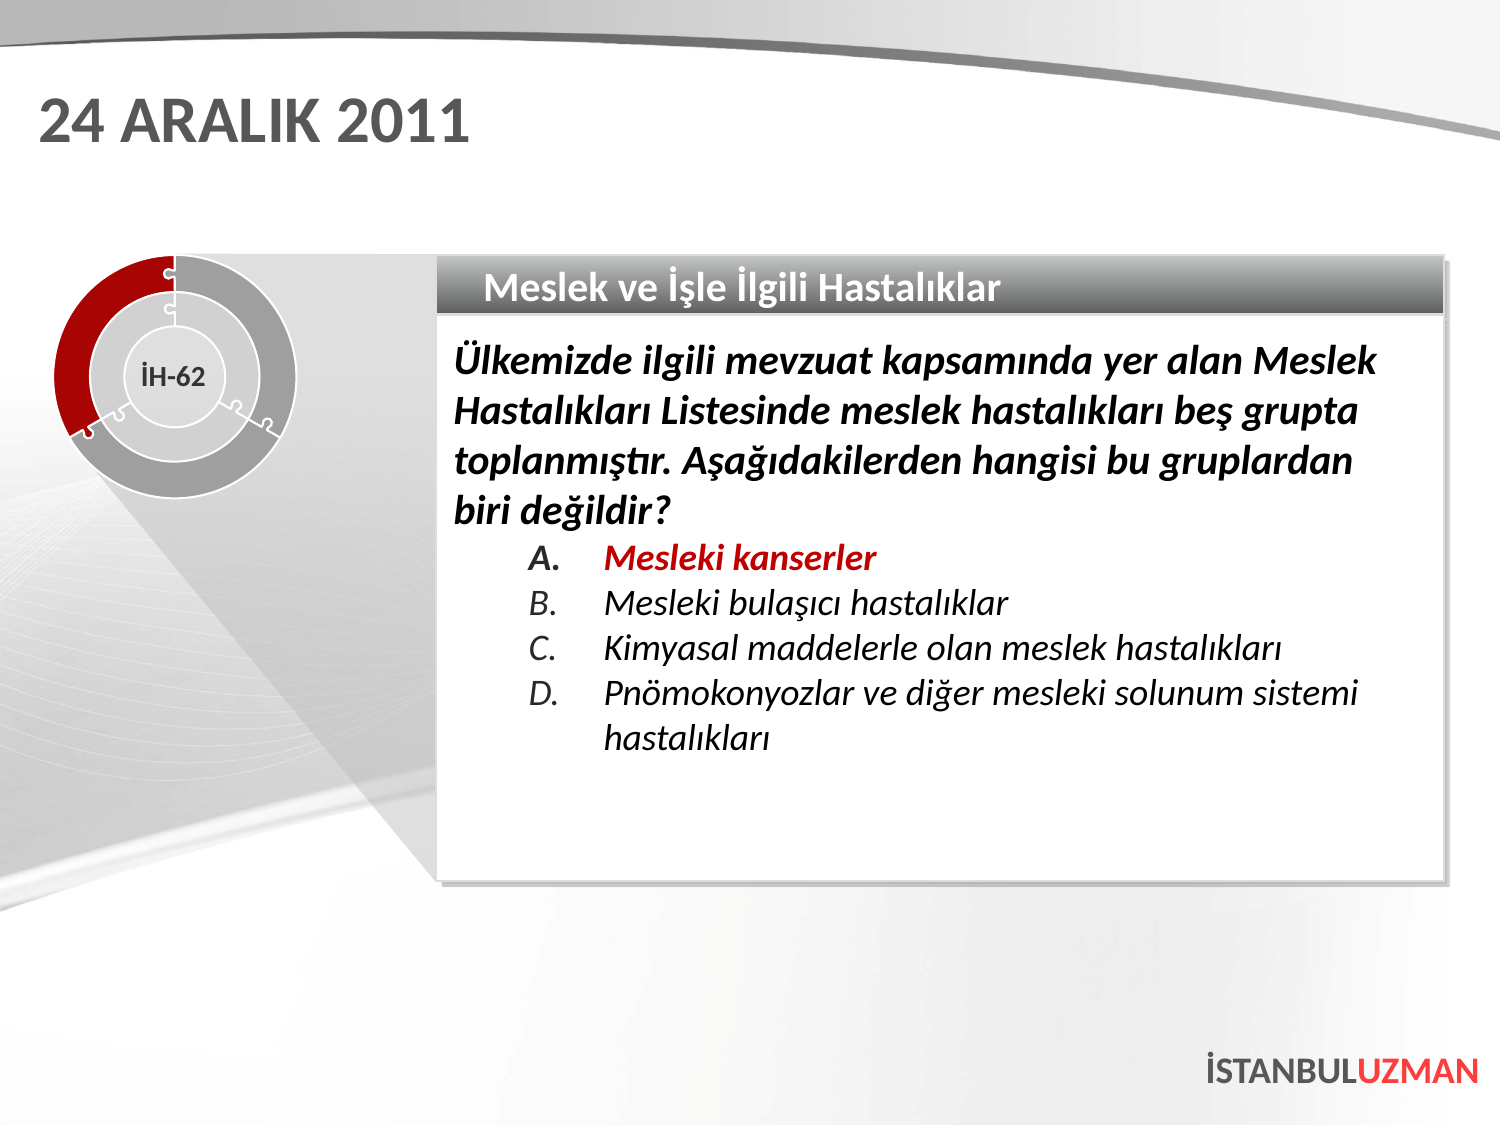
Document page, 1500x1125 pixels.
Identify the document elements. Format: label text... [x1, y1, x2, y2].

text_box Meslek ve İşle İlgili Hastalıklar [435, 255, 1444, 315]
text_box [52, 254, 297, 499]
text_box [125, 253, 436, 882]
text_box İSTANBULUZMAN [1133, 1046, 1480, 1125]
text_box 24 ARALIK 2011 [38, 67, 1485, 174]
text_box Ülkemizde ilgili mevzuat kapsamında yer alan Meslek Hastalıkları Listesinde meslek hastalıkları beş grupta toplanmıştır. Aşağıdakilerden hangisi bu gruplardan biri değildir? Mesleki kanserler Mesleki bulaşıcı hastalıklar Kimyasal maddelerle olan meslek hastalıkları Pnömokonyozlar ve diğer mesleki solunum sistemi hastalıkları [435, 315, 1444, 882]
picture [0, 0, 1500, 1125]
